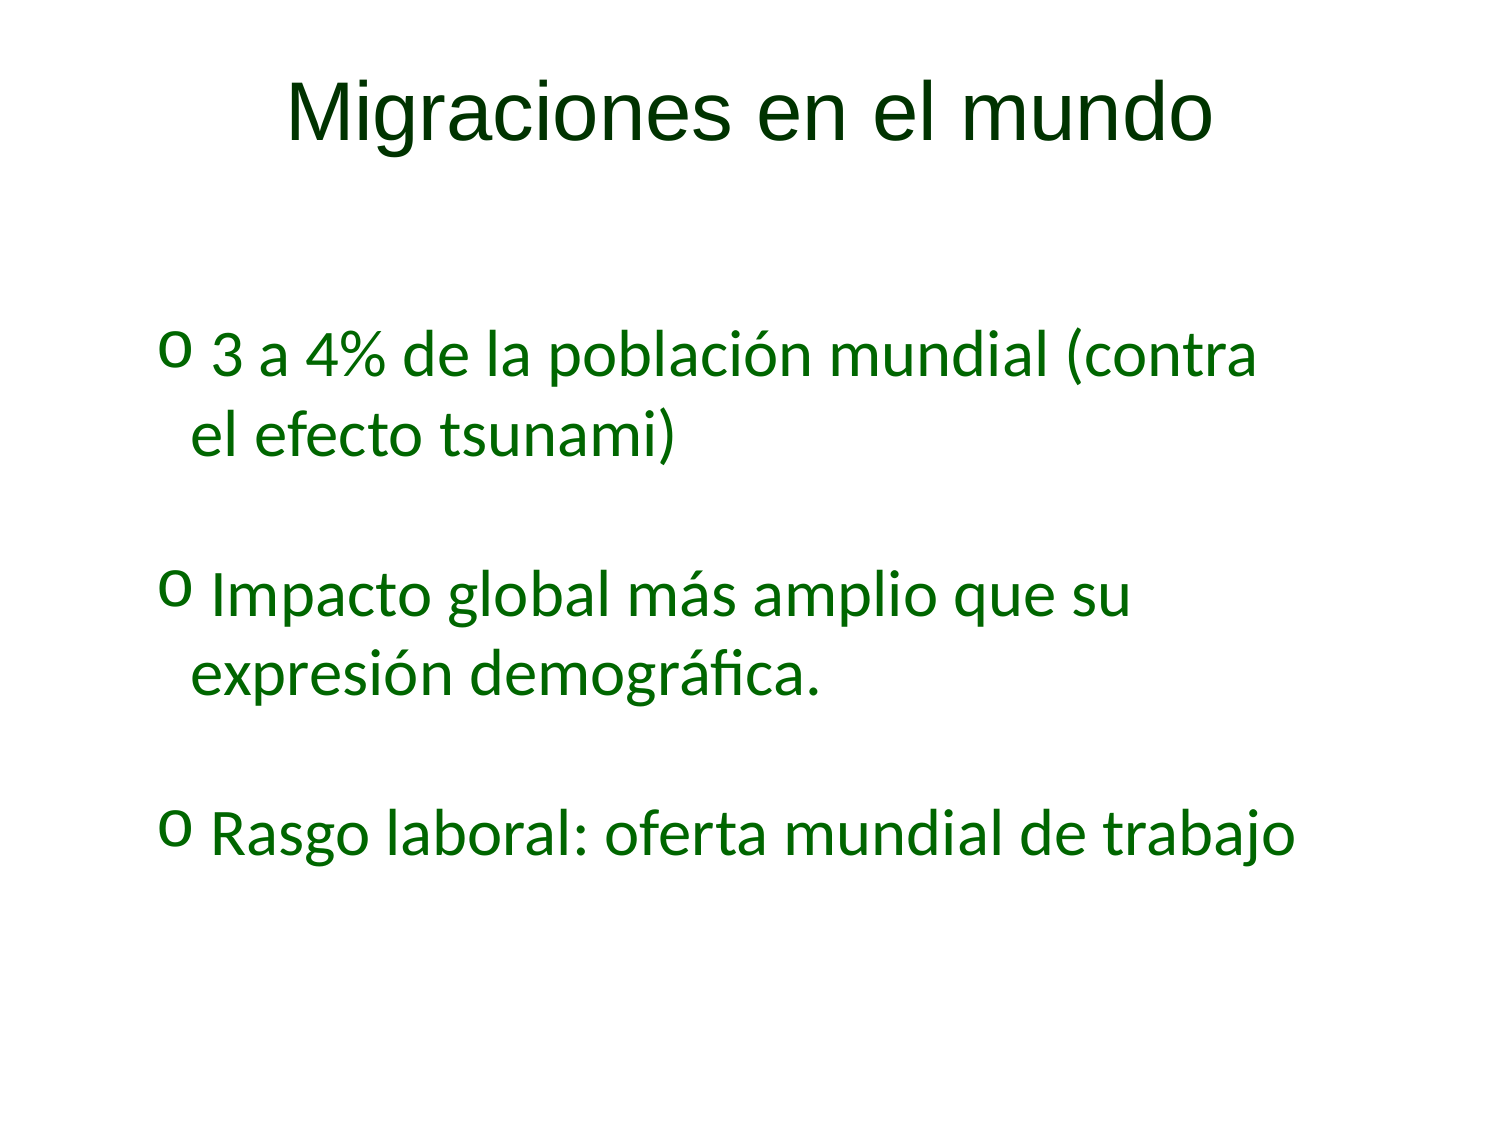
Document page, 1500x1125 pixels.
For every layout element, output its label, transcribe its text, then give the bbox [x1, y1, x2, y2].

title Migraciones en el mundo [75, 45, 1425, 233]
text_box 3 a 4% de la población mundial (contra el efecto tsunami) Impacto global más amplio que su expresión demográfica. Rasgo laboral: oferta mundial de trabajo [140, 302, 1325, 957]
